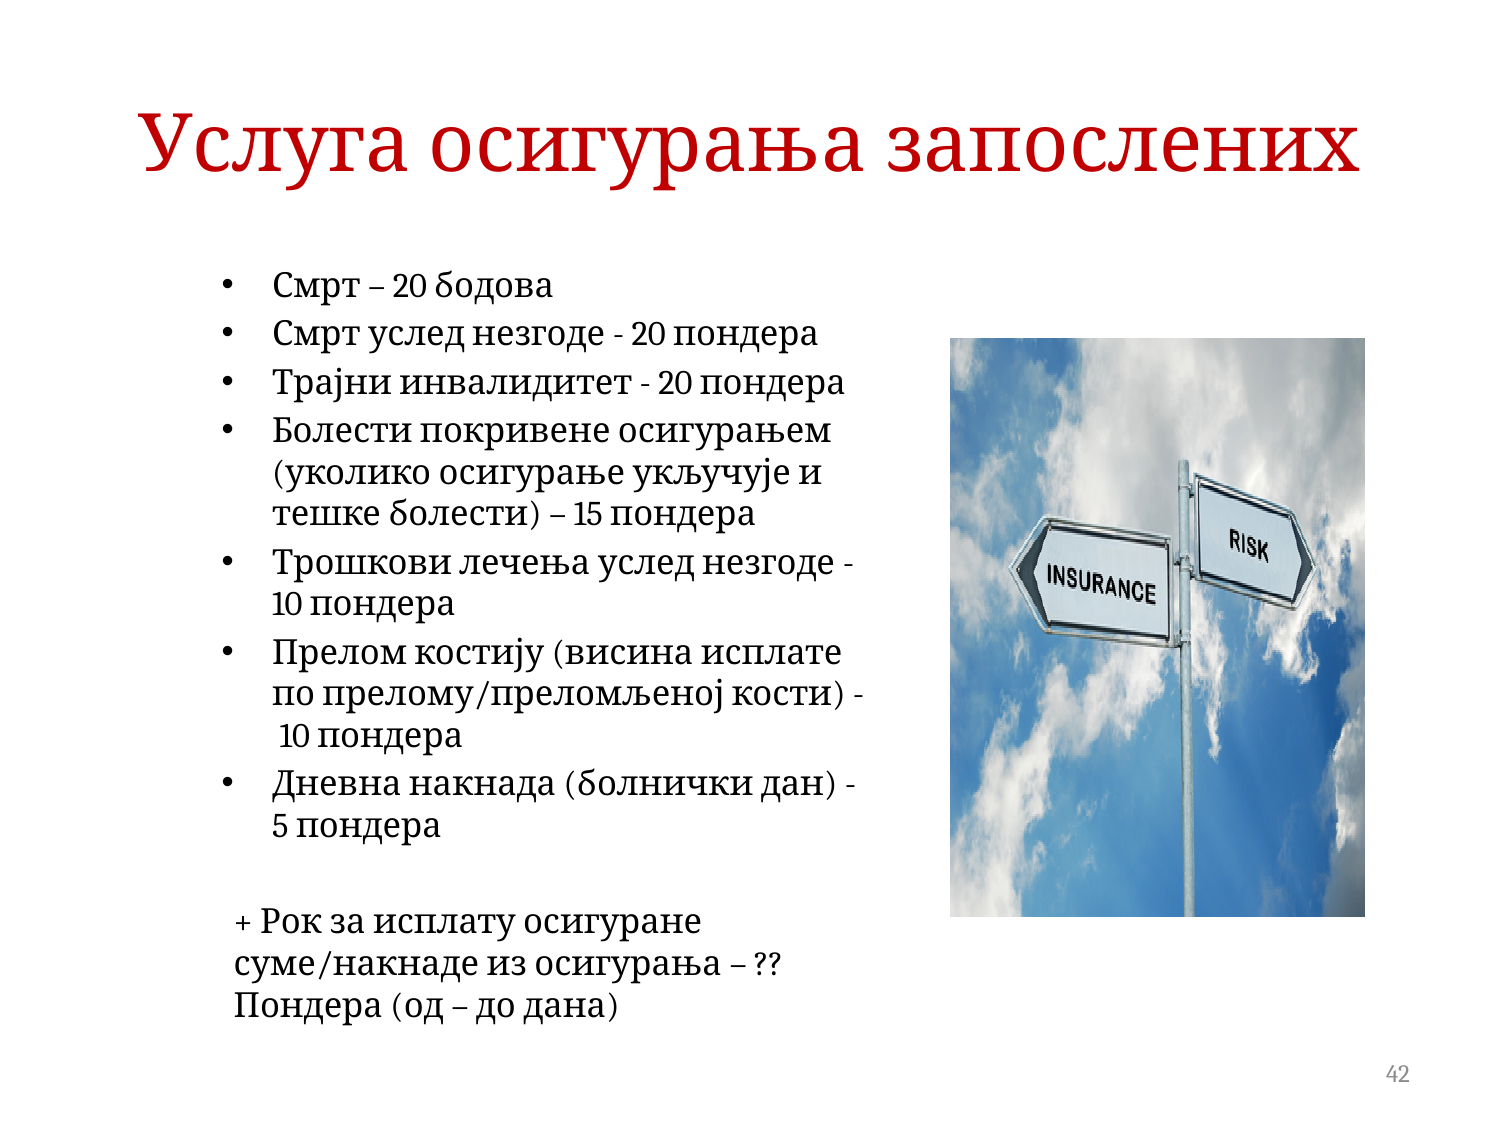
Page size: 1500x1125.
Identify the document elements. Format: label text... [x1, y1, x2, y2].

title Услуга осигурања запослених [75, 45, 1425, 233]
list Смрт – 20 бодова Смрт услед незгоде - 20 пондера Трајни инвалидитет - 20 пондера Болести покривене осигурањем (уколико осигурање укључује и тешке болести) – 15 пондера Трошкови лечења услед незгоде - 10 пондера Прелом костију (висина исплате по прелому/преломљеној кости) - 10 пондера Дневна накнада (болнички дан) - 5 пондера + Рок за исплату осигуране суме/накнаде из осигурања – ?? Пондера (од – до дана) [206, 255, 887, 1047]
slide_number 42 [1074, 1042, 1425, 1103]
picture [950, 337, 1365, 918]
